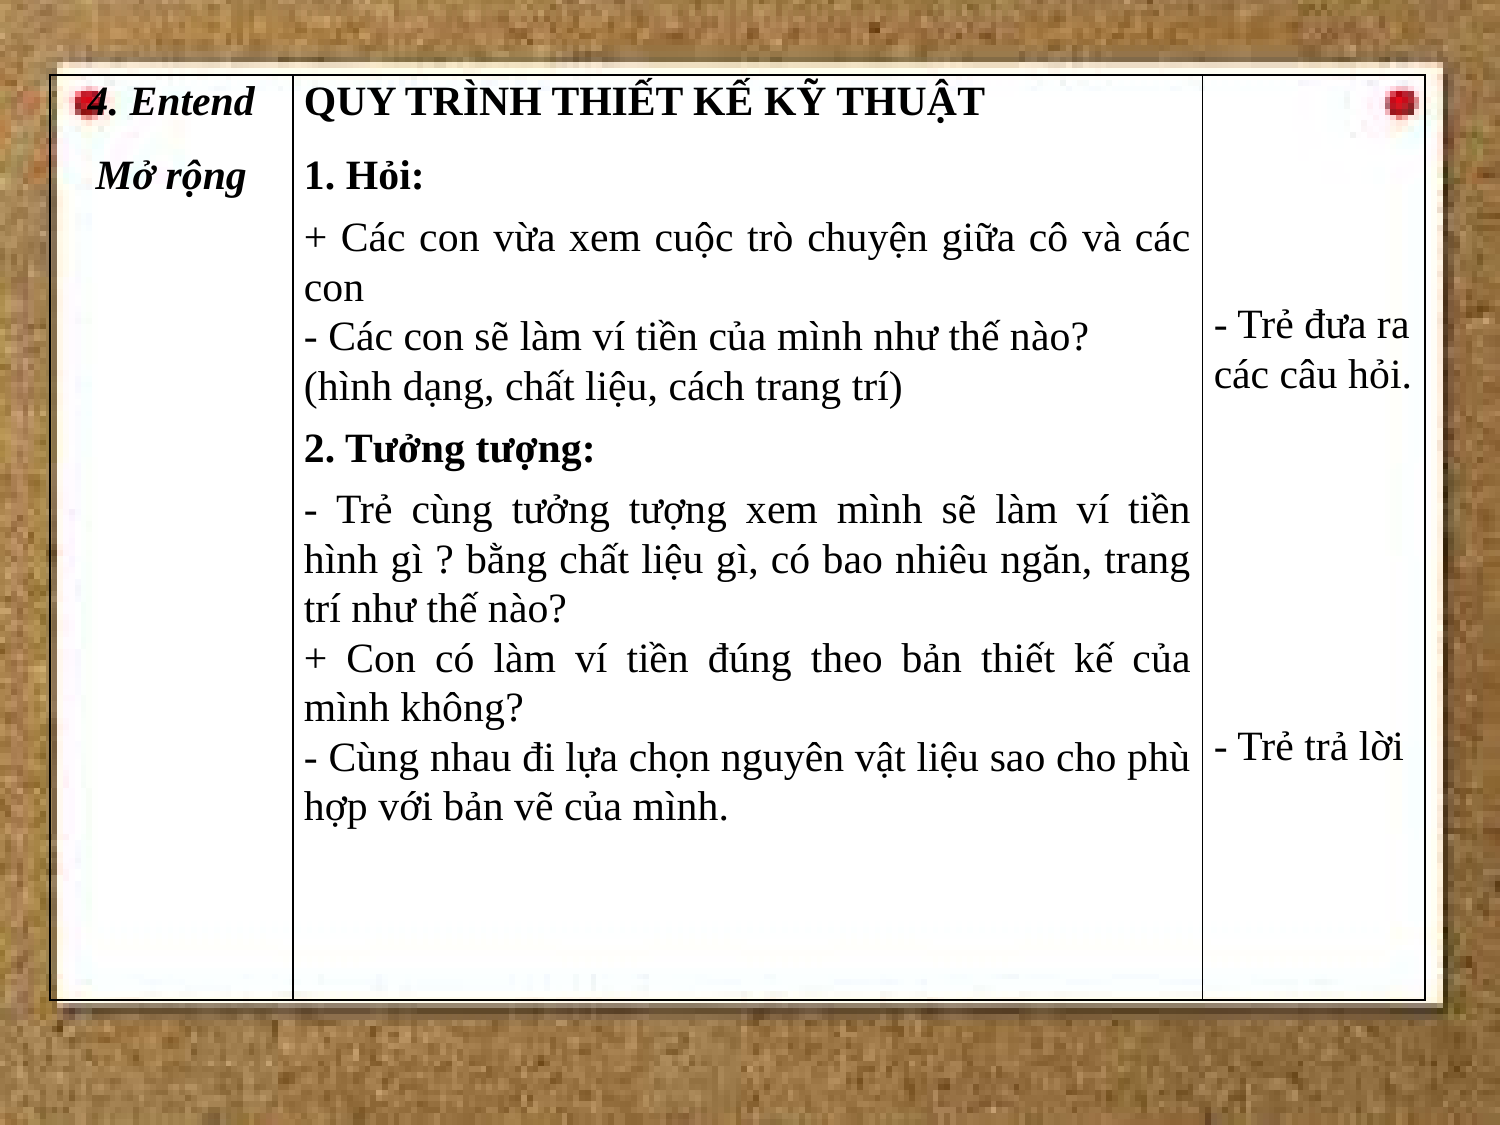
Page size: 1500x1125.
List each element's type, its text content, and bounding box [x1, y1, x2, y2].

table_header 4. Entend Mở rộng [51, 76, 292, 999]
picture [0, 0, 1500, 1125]
table_header QUY TRÌNH THIẾT KẾ KỸ THUẬT 1. Hỏi: + Các con vừa xem cuộc trò chuyện giữa cô và các con - Các con sẽ làm ví tiền của mình như thế nào? (hình dạng, chất liệu, cách trang trí) 2. Tưởng tượng: - Trẻ cùng tưởng tượng xem mình sẽ làm ví tiền hình gì ? bằng chất liệu gì, có bao nhiêu ngăn, trang trí như thế nào? + Con có làm ví tiền đúng theo bản thiết kế của mình không? - Cùng nhau đi lựa chọn nguyên vật liệu sao cho phù hợp với bản vẽ của mình. [294, 76, 1202, 999]
table_header - Trẻ đưa ra các câu hỏi. - Trẻ trả lời [1203, 76, 1424, 999]
